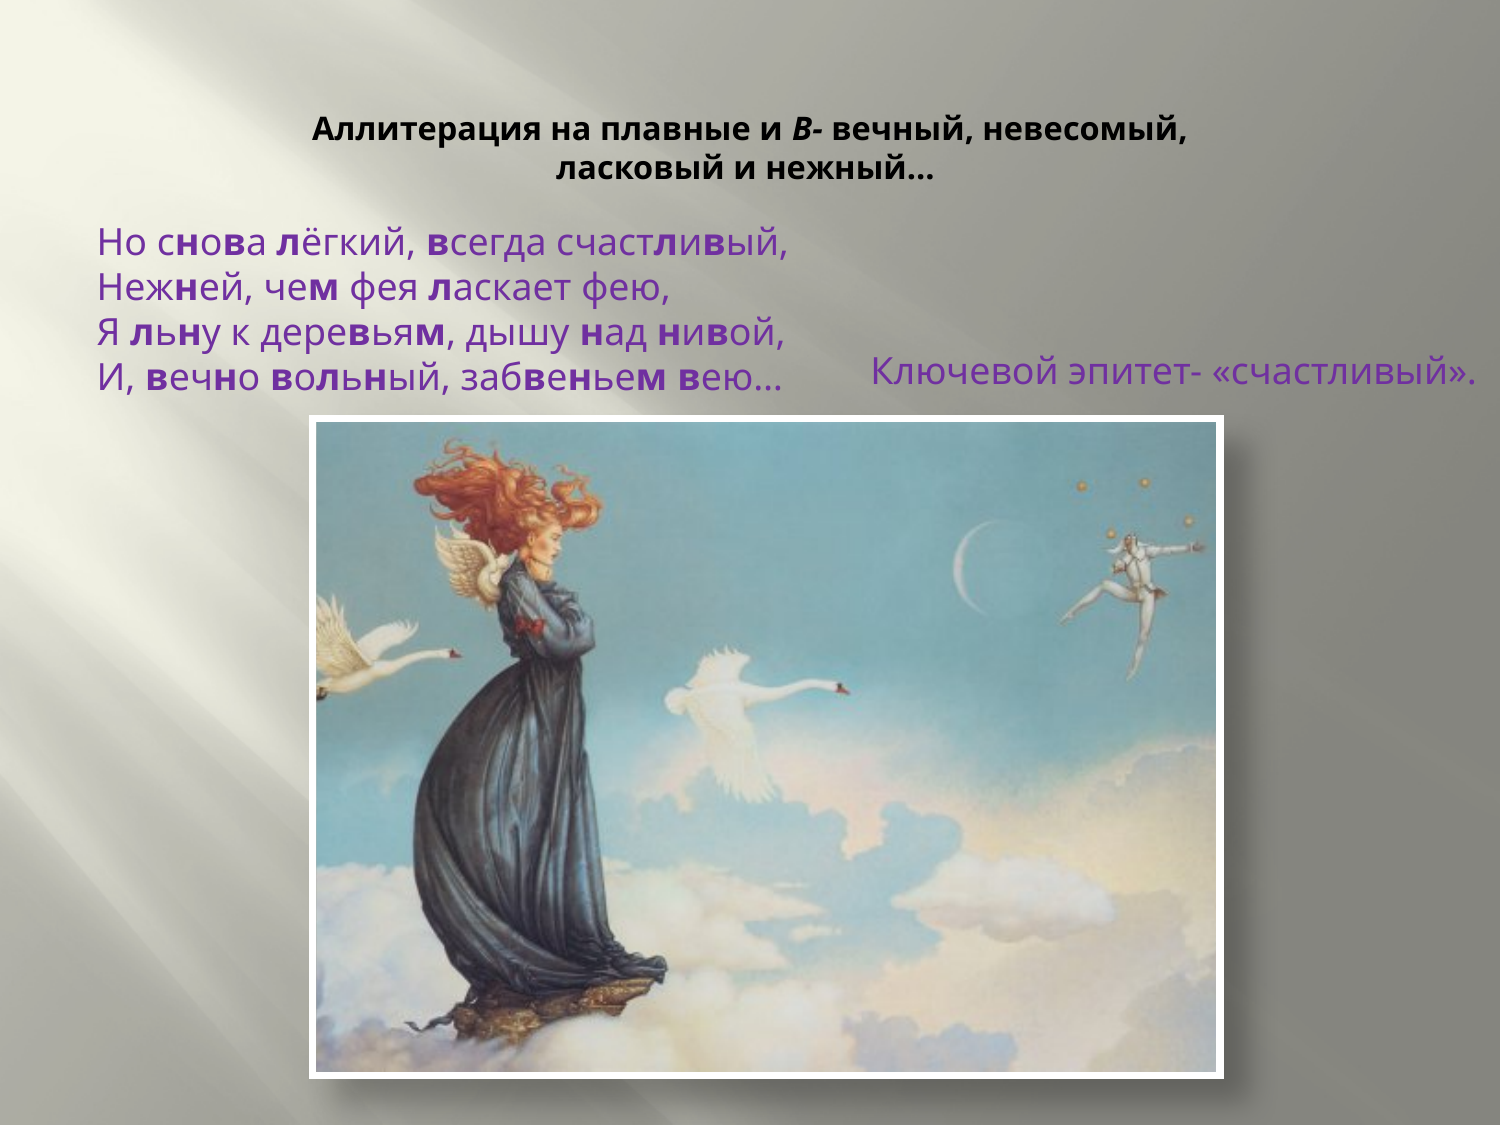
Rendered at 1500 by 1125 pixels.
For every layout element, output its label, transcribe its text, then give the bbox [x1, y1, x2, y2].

list [210, 191, 1313, 399]
text_box Но снова лёгкий, всегда счастливый, Нежней, чем фея ласкает фею, Я льну к деревьям, дышу над нивой, И, вечно вольный, забвеньем вею… [81, 210, 832, 406]
title Аллитерация на плавные и В- вечный, невесомый, ласковый и нежный… [300, 99, 1200, 186]
text_box Ключевой эпитет- «счастливый». [855, 339, 1493, 400]
picture [316, 421, 1217, 1073]
